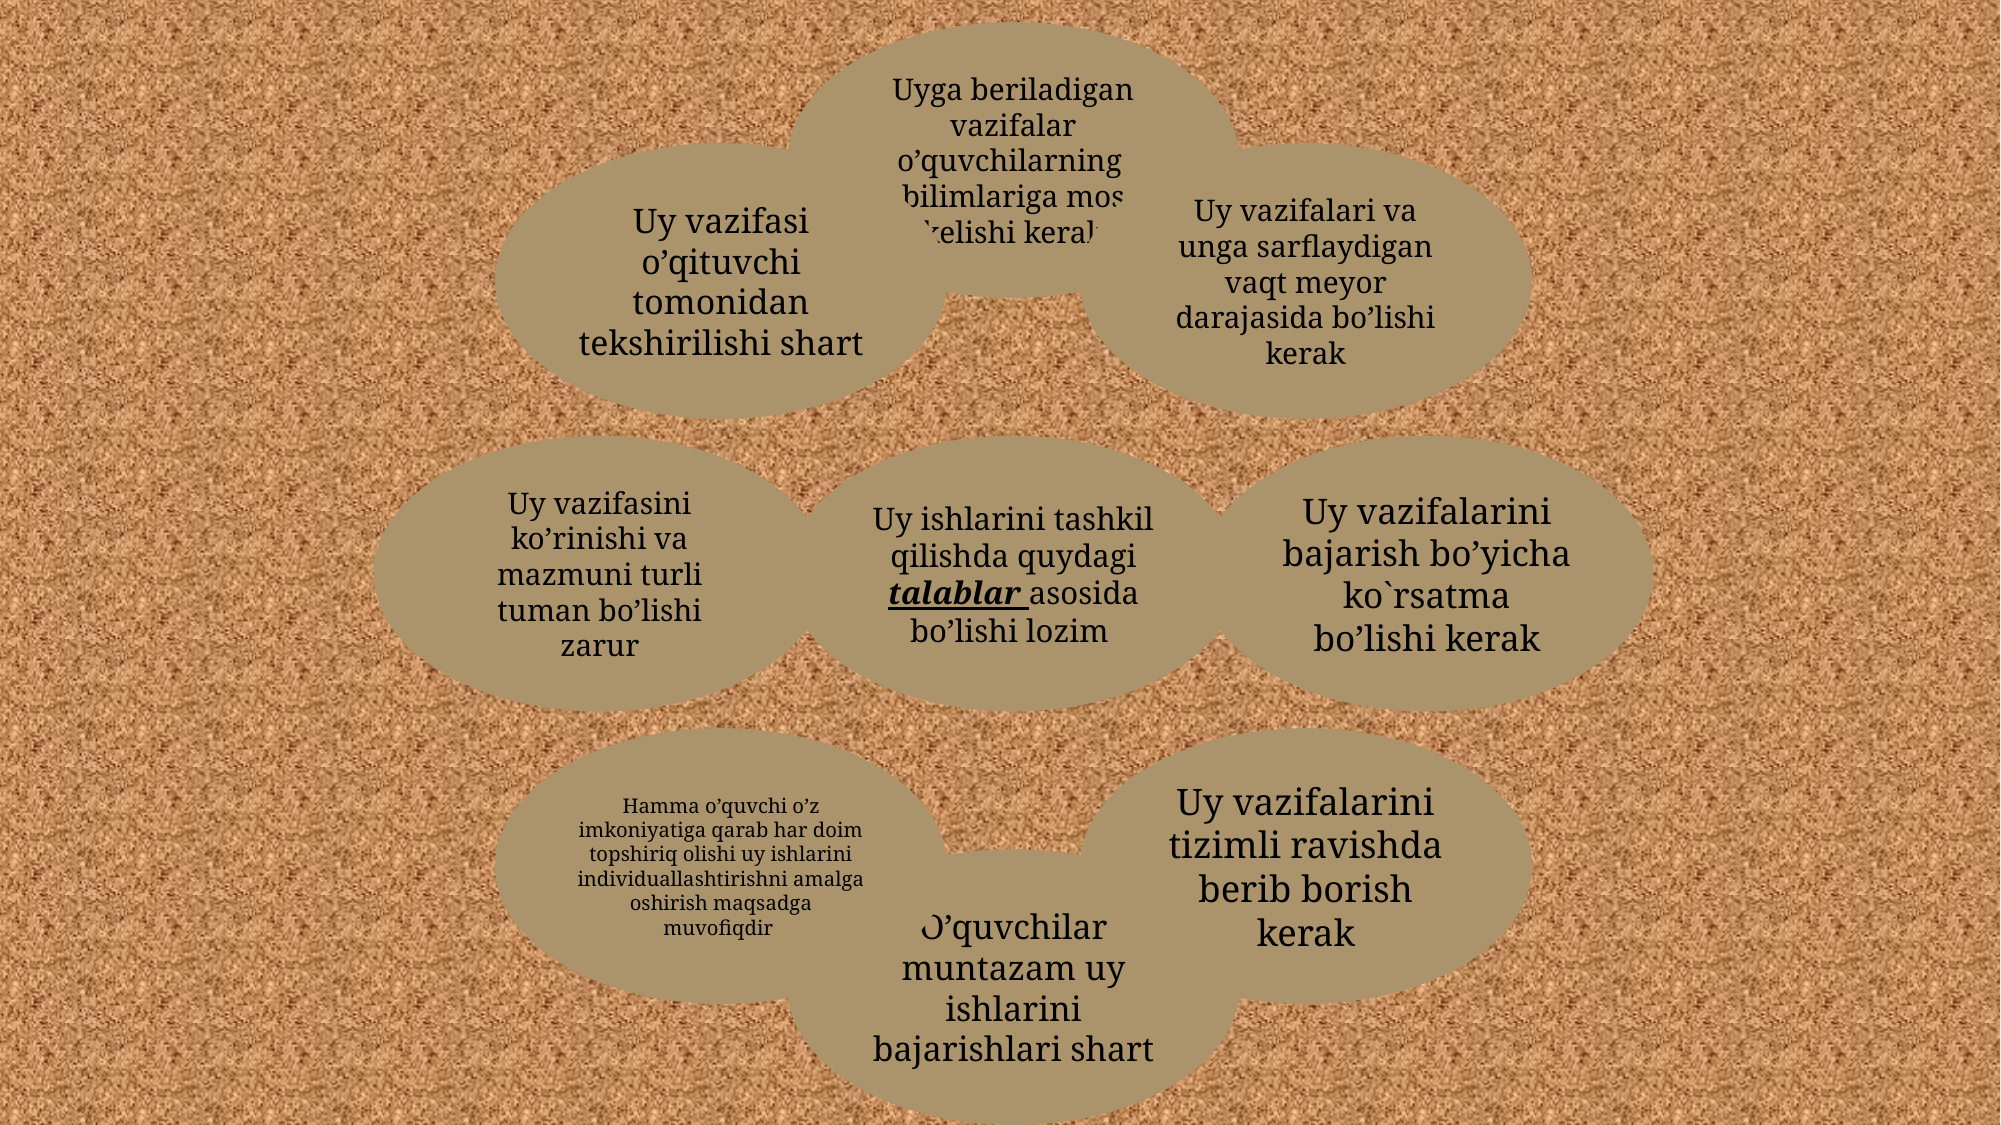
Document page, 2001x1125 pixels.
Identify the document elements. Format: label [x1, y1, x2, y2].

text_box [108, 21, 1919, 1125]
picture [0, 0, 2001, 1125]
